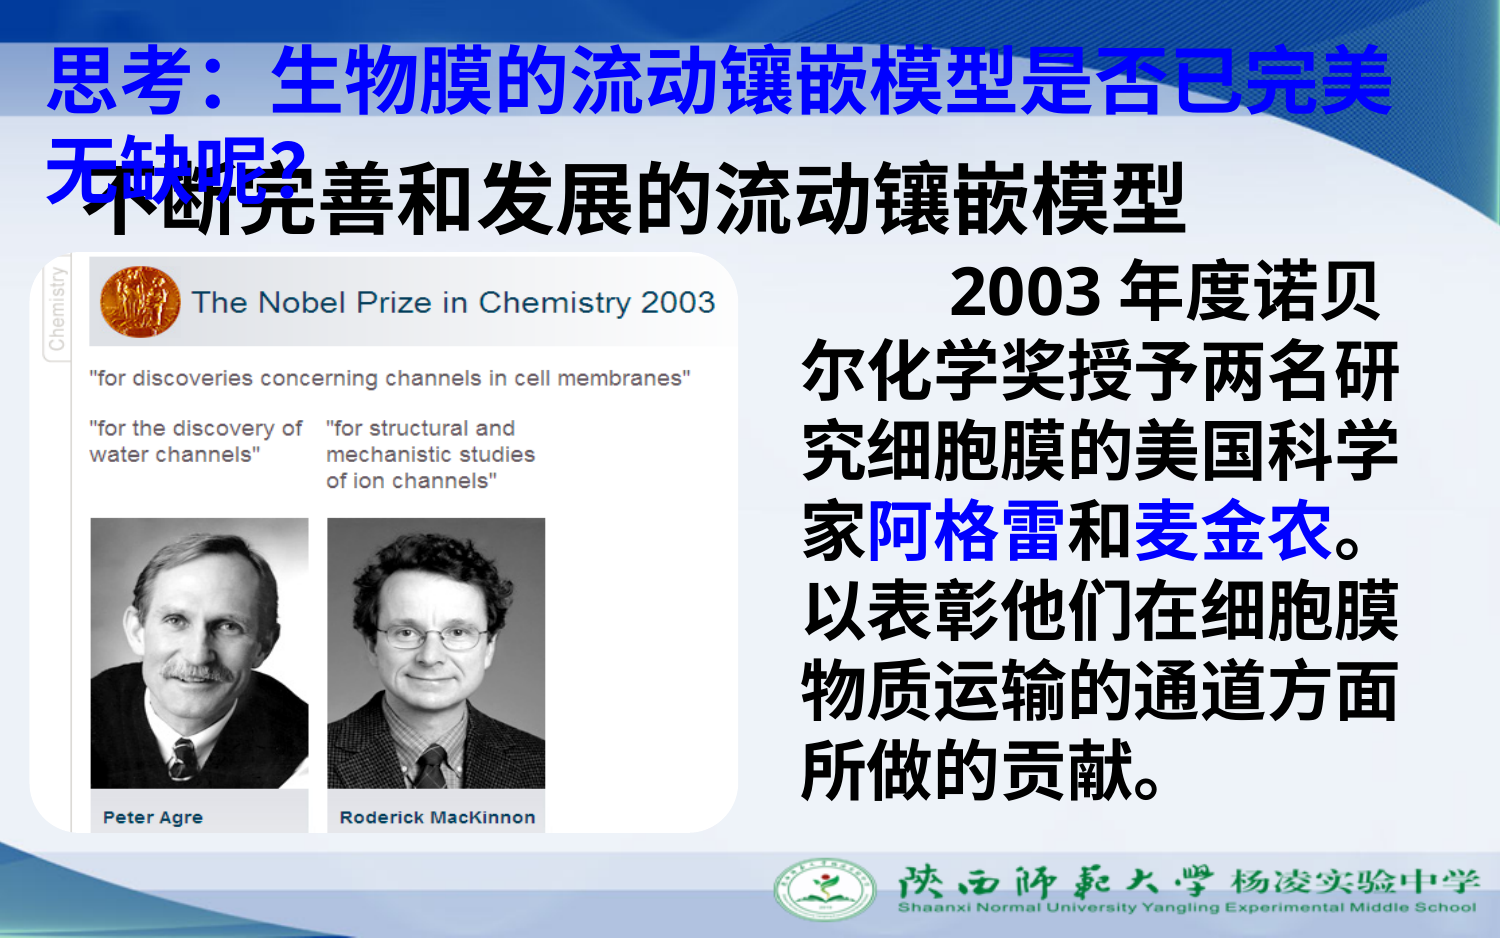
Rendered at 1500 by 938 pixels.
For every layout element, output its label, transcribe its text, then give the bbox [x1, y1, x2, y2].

text_box 2003年度诺贝尔化学奖授予两名研究细胞膜的美国科学家阿格雷和麦金农。以表彰他们在细胞膜物质运输的通道方面所做的贡献。 [785, 253, 1460, 816]
picture [0, 0, 1500, 938]
title 不断完善和发展的流动镶嵌模型 [64, 202, 1500, 253]
text_box 思考：生物膜的流动镶嵌模型是否已完美无缺呢？ [29, 25, 1459, 221]
